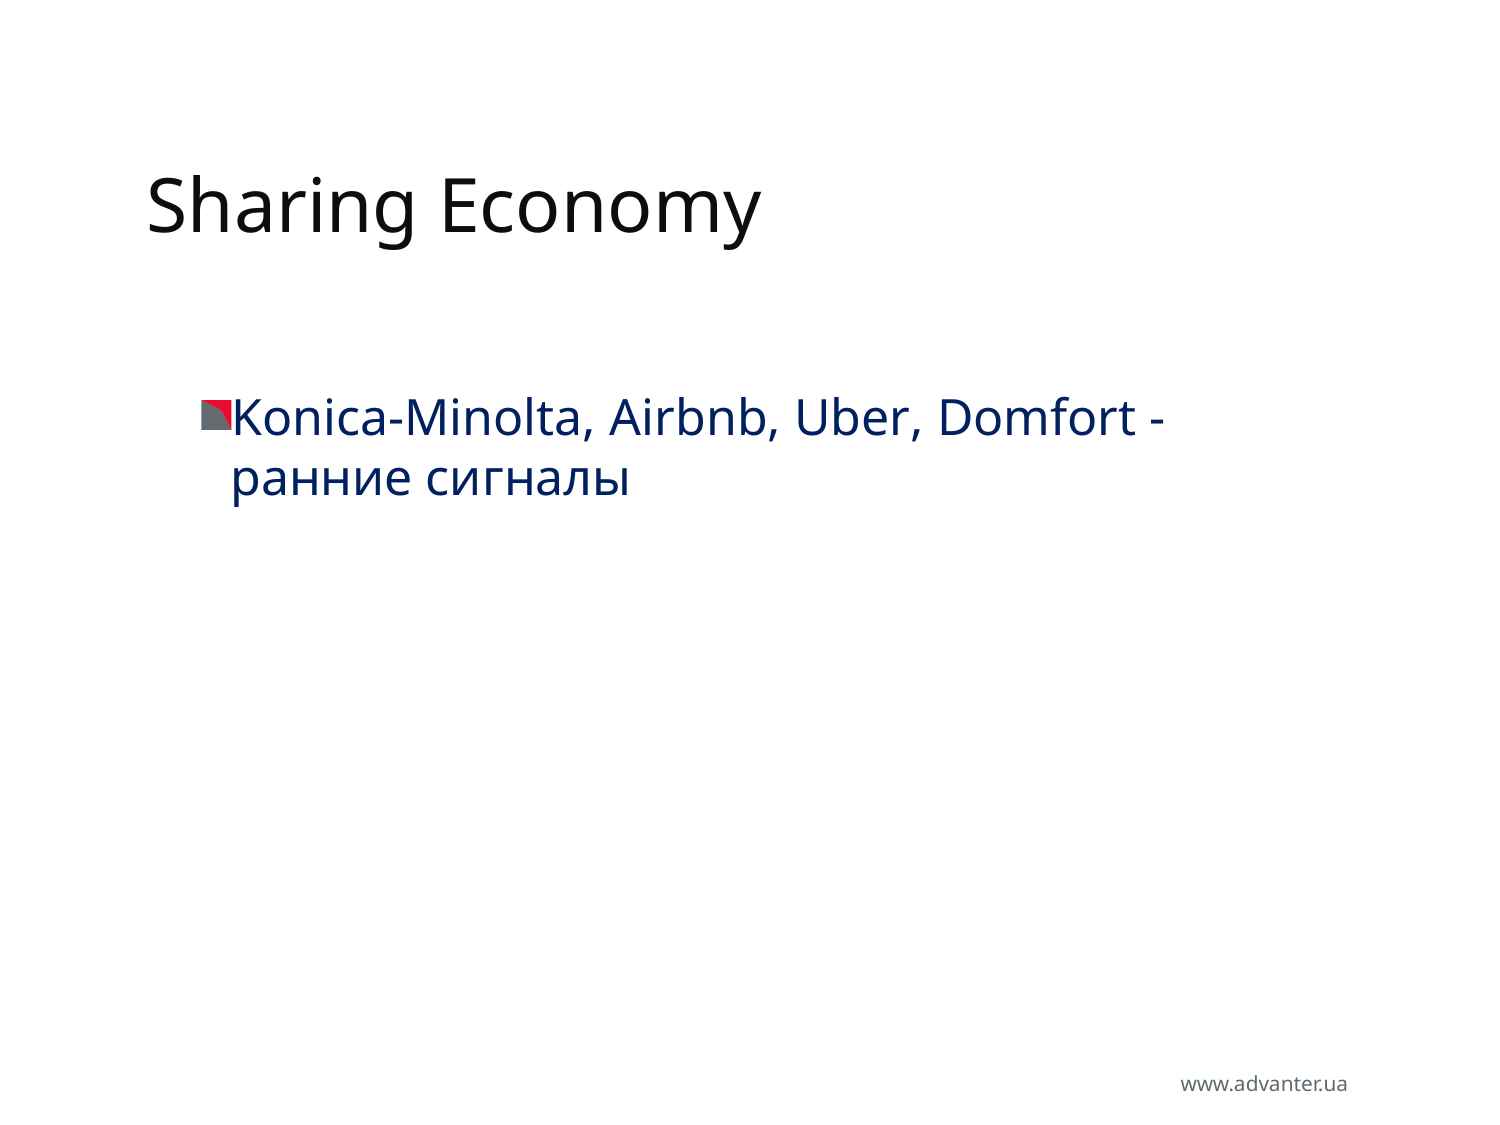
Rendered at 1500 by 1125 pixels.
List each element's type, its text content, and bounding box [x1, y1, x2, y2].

list Sharing Economy Konica-Minolta, Airbnb, Uber, Domfort - ранние сигналы [111, 149, 1377, 1017]
